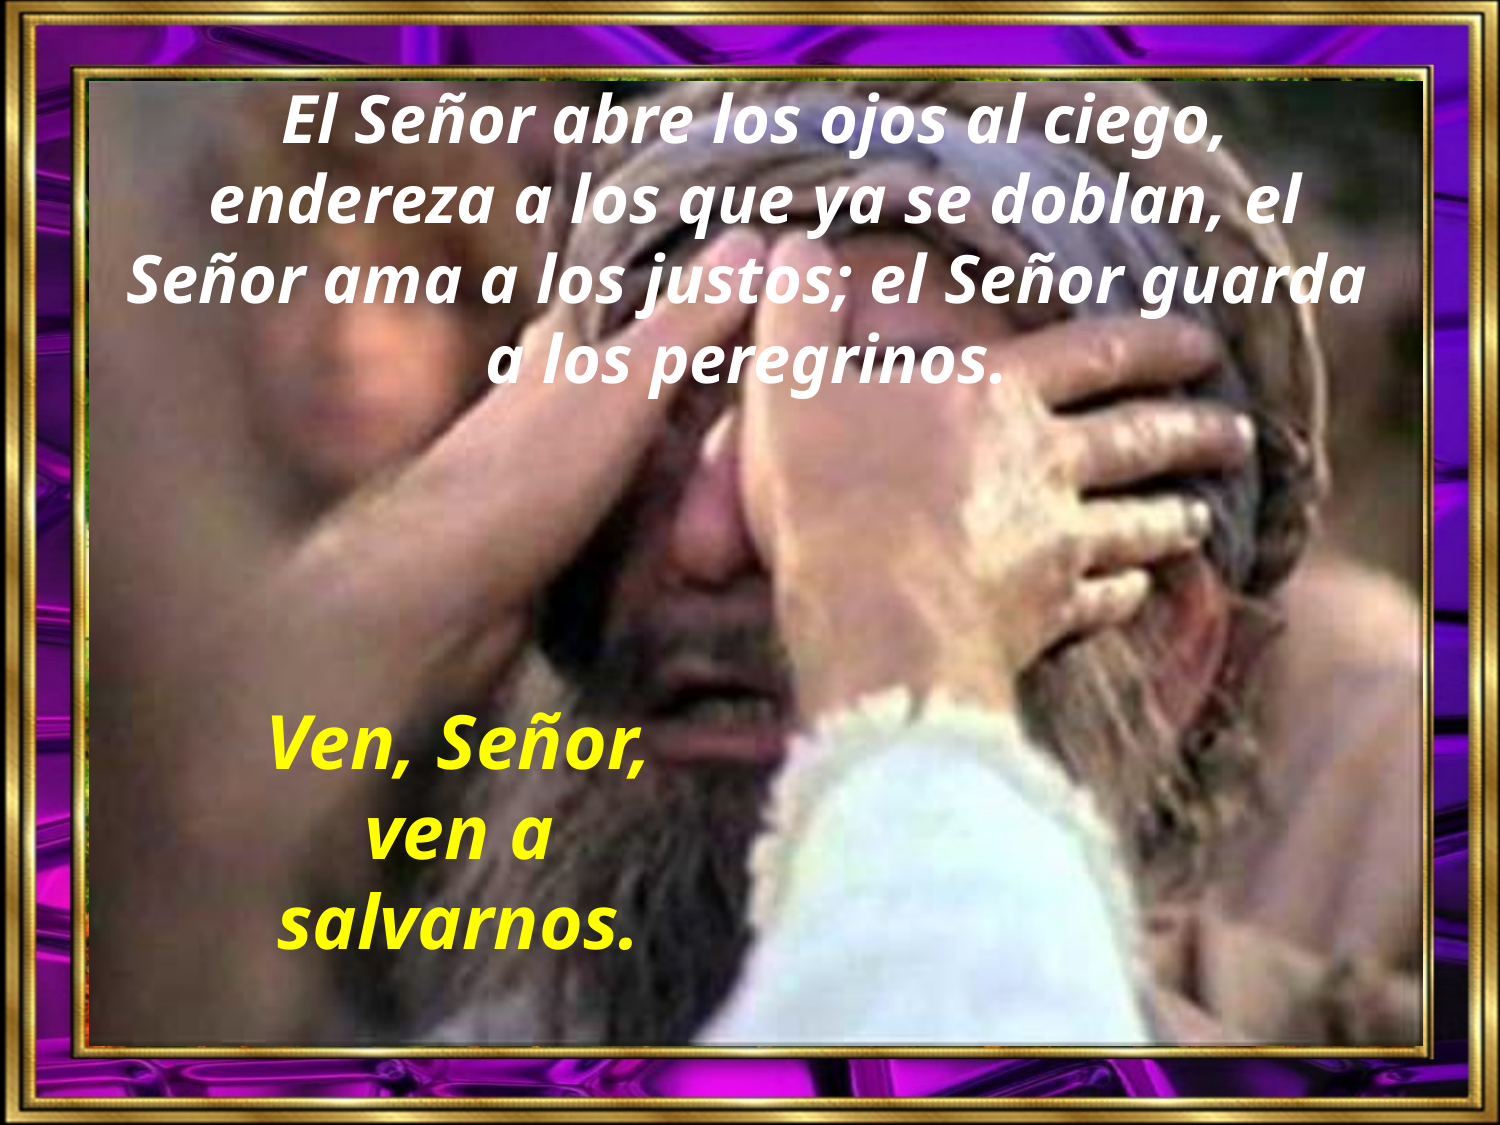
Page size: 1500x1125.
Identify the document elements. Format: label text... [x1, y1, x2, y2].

text_box El Señor abre los ojos al ciego, endereza a los que ya se doblan, el Señor ama a los justos; el Señor guarda a los peregrinos. [101, 69, 1411, 79]
picture [0, 0, 1500, 1125]
